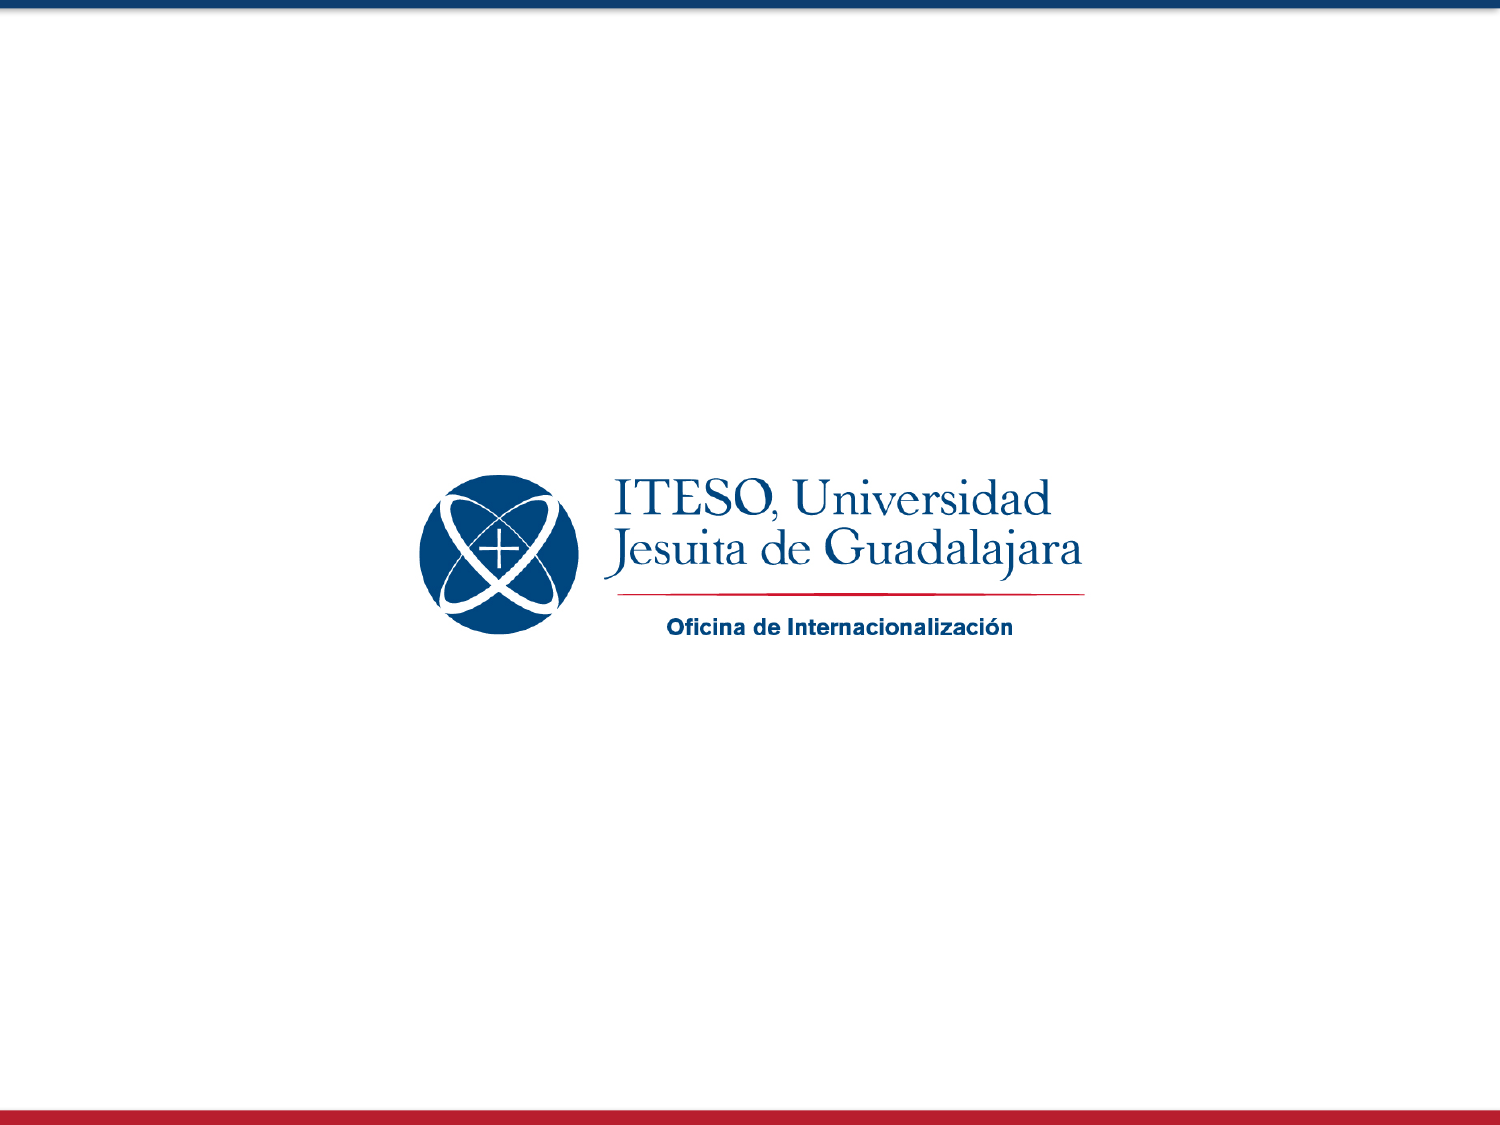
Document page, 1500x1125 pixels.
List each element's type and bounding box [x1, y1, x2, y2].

text_box [0, 0, 1500, 9]
picture [383, 450, 1121, 664]
text_box [0, 1110, 1500, 1125]
